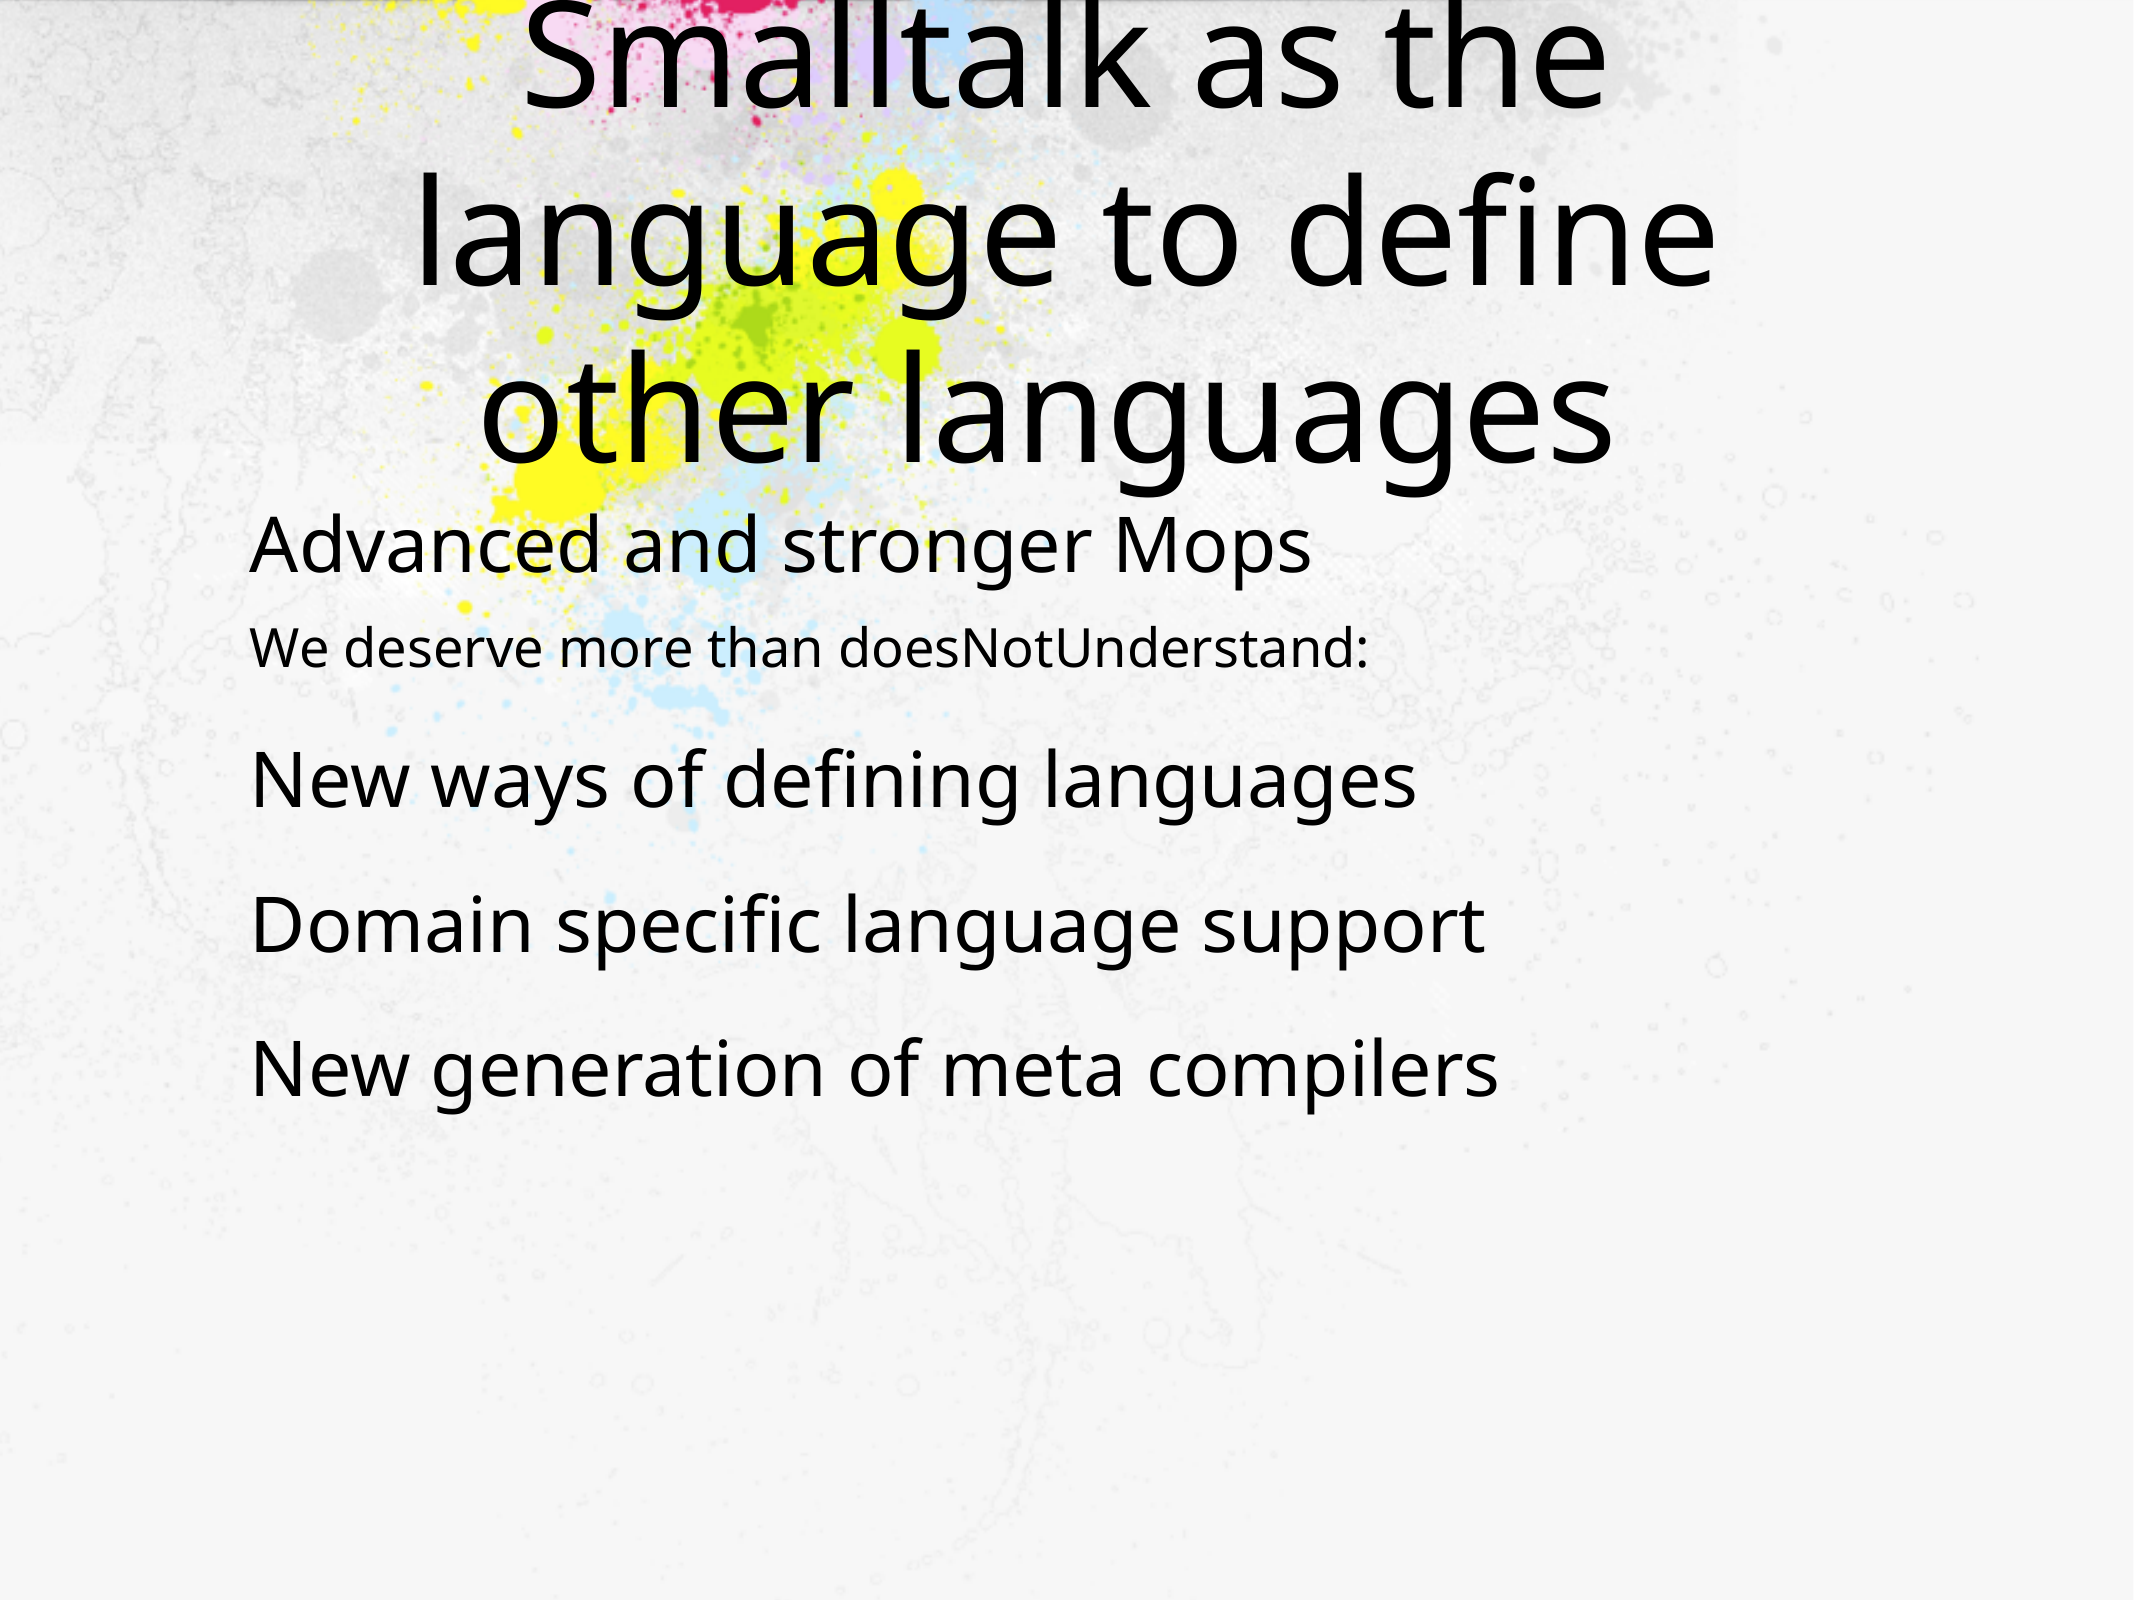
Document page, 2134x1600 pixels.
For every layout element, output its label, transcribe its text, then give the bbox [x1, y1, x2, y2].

list Advanced and stronger Mops We deserve more than doesNotUnderstand: New ways of defining languages Domain specific language support New generation of meta compilers [207, 453, 1926, 1393]
picture [0, 0, 2134, 1600]
title Smalltalk as the language to define other languages [207, 41, 1926, 411]
